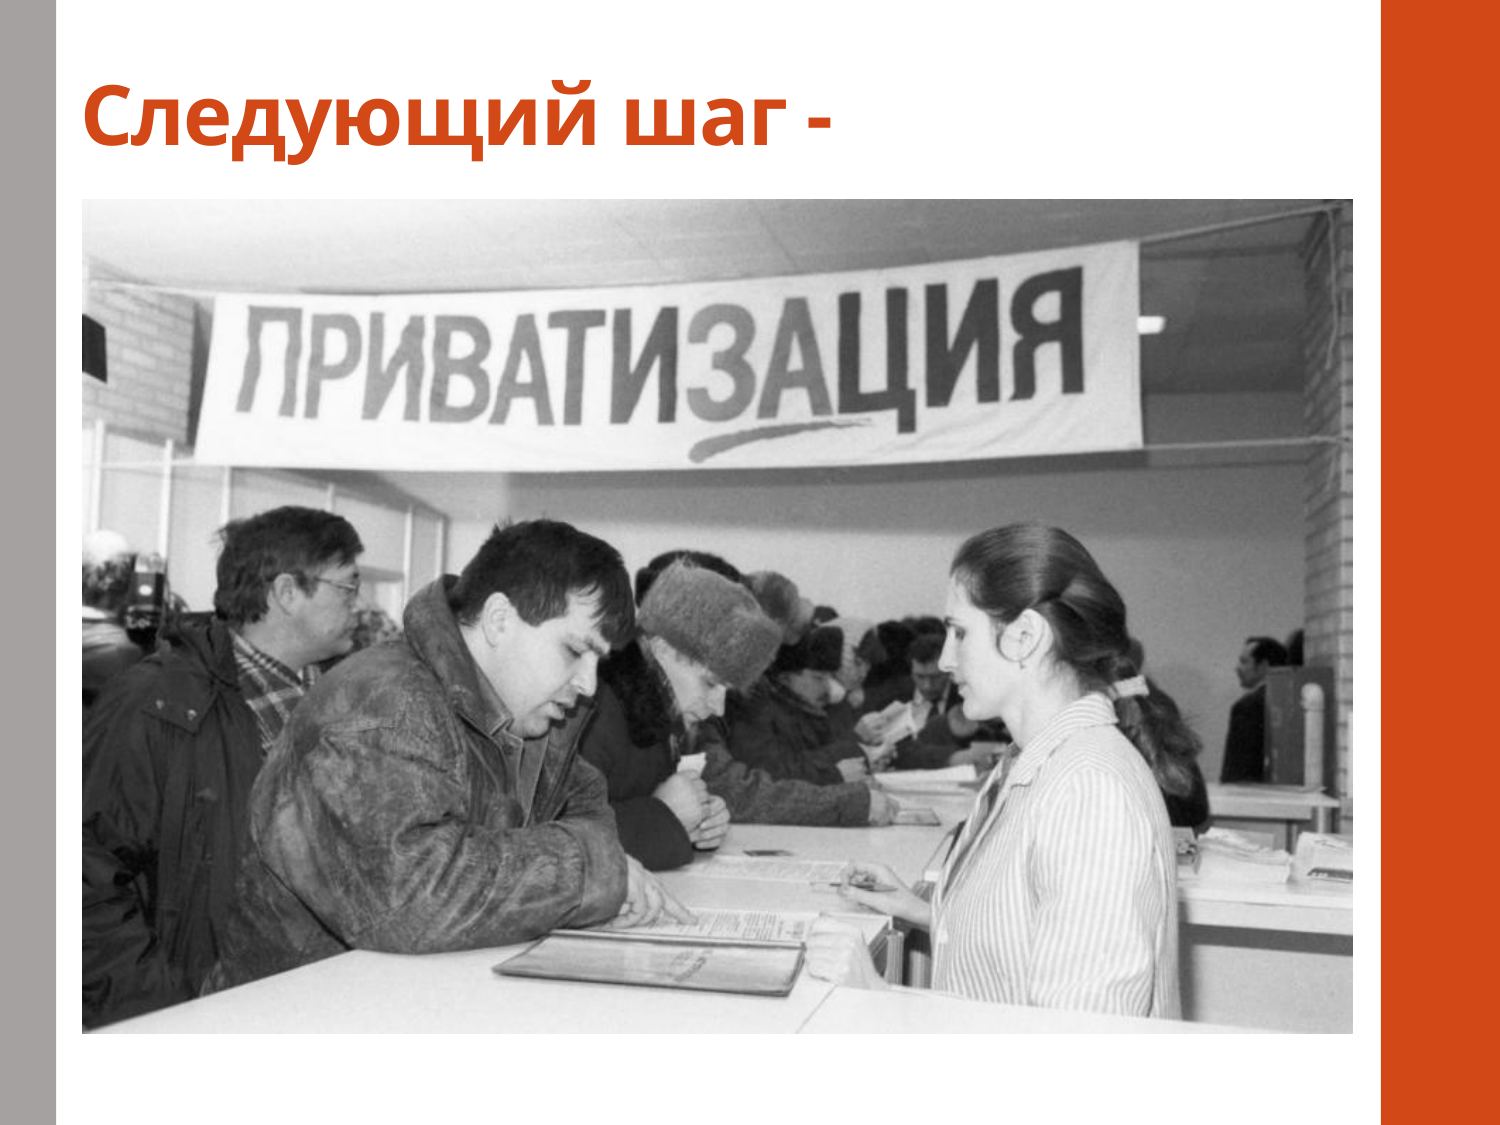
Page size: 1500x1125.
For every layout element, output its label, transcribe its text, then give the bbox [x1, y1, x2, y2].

picture [81, 198, 1353, 1034]
title Следующий шаг - [64, 0, 1415, 172]
